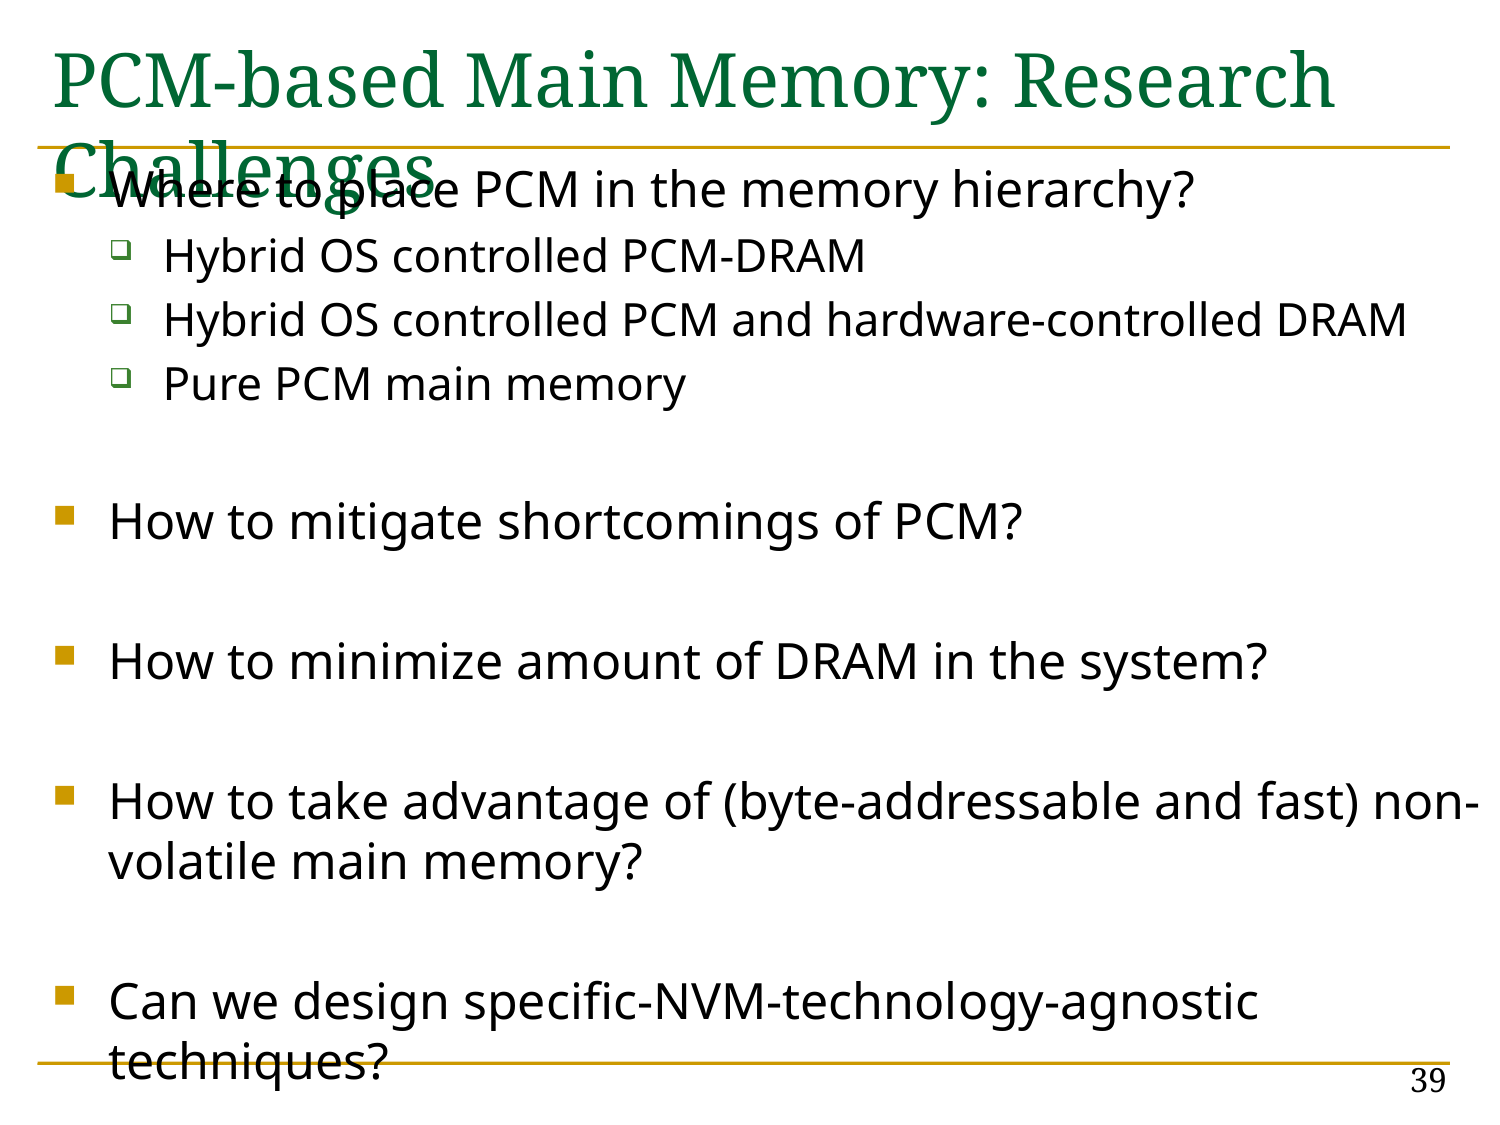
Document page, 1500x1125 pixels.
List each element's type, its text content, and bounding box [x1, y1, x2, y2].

title PCM-based Main Memory: Research Challenges [37, 24, 1500, 149]
list Where to place PCM in the memory hierarchy? Hybrid OS controlled PCM-DRAM Hybrid OS controlled PCM and hardware-controlled DRAM Pure PCM main memory How to mitigate shortcomings of PCM? How to minimize amount of DRAM in the system? How to take advantage of (byte-addressable and fast) non-volatile main memory? Can we design specific-NVM-technology-agnostic techniques? [37, 149, 1500, 1003]
slide_number 39 [1111, 1036, 1462, 1112]
